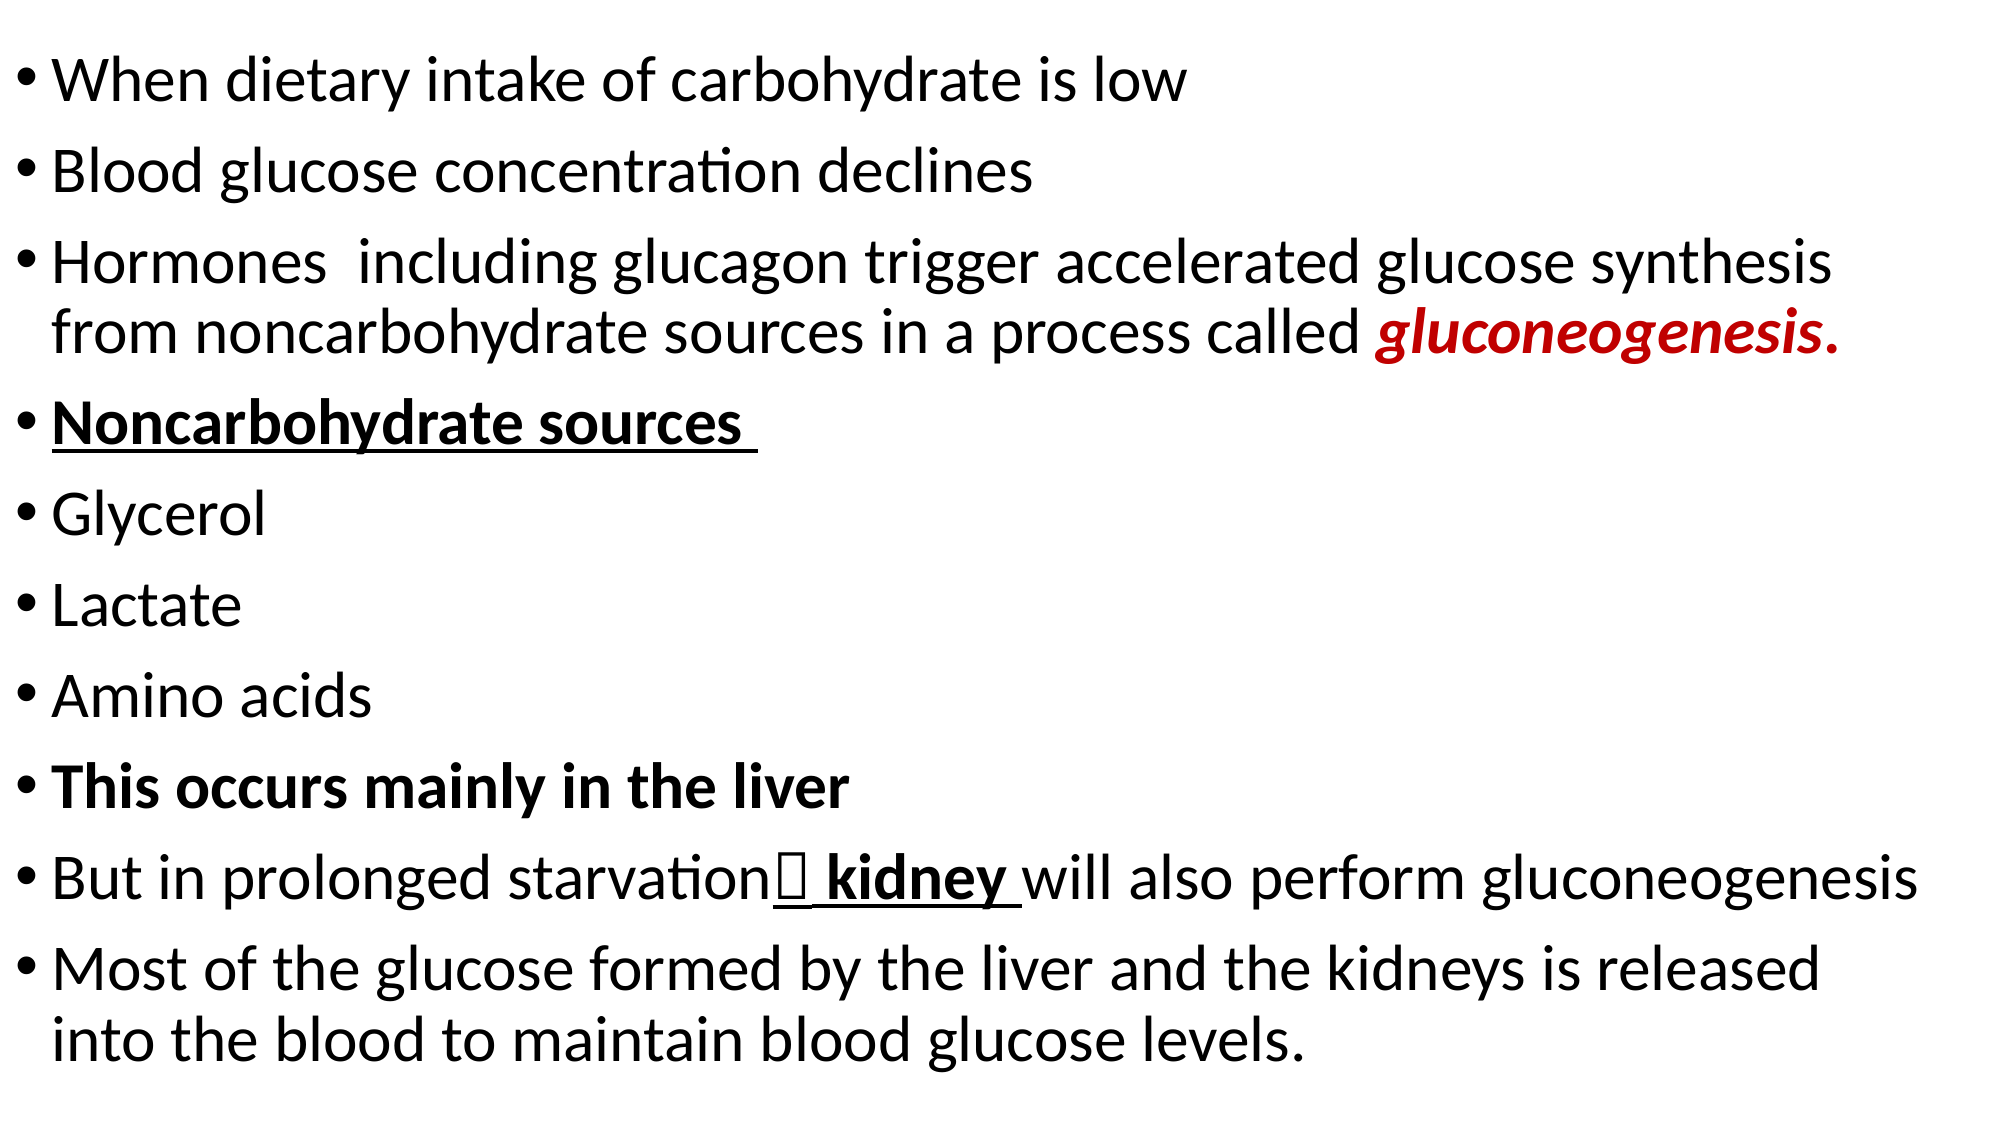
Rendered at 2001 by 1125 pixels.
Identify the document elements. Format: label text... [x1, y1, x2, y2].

list When dietary intake of carbohydrate is low Blood glucose concentration declines Hormones including glucagon trigger accelerated glucose synthesis from noncarbohydrate sources in a process called gluconeogenesis. Noncarbohydrate sources Glycerol Lactate Amino acids This occurs mainly in the liver But in prolonged starvation kidney will also perform gluconeogenesis Most of the glucose formed by the liver and the kidneys is released into the blood to maintain blood glucose levels. [0, 37, 1955, 1125]
